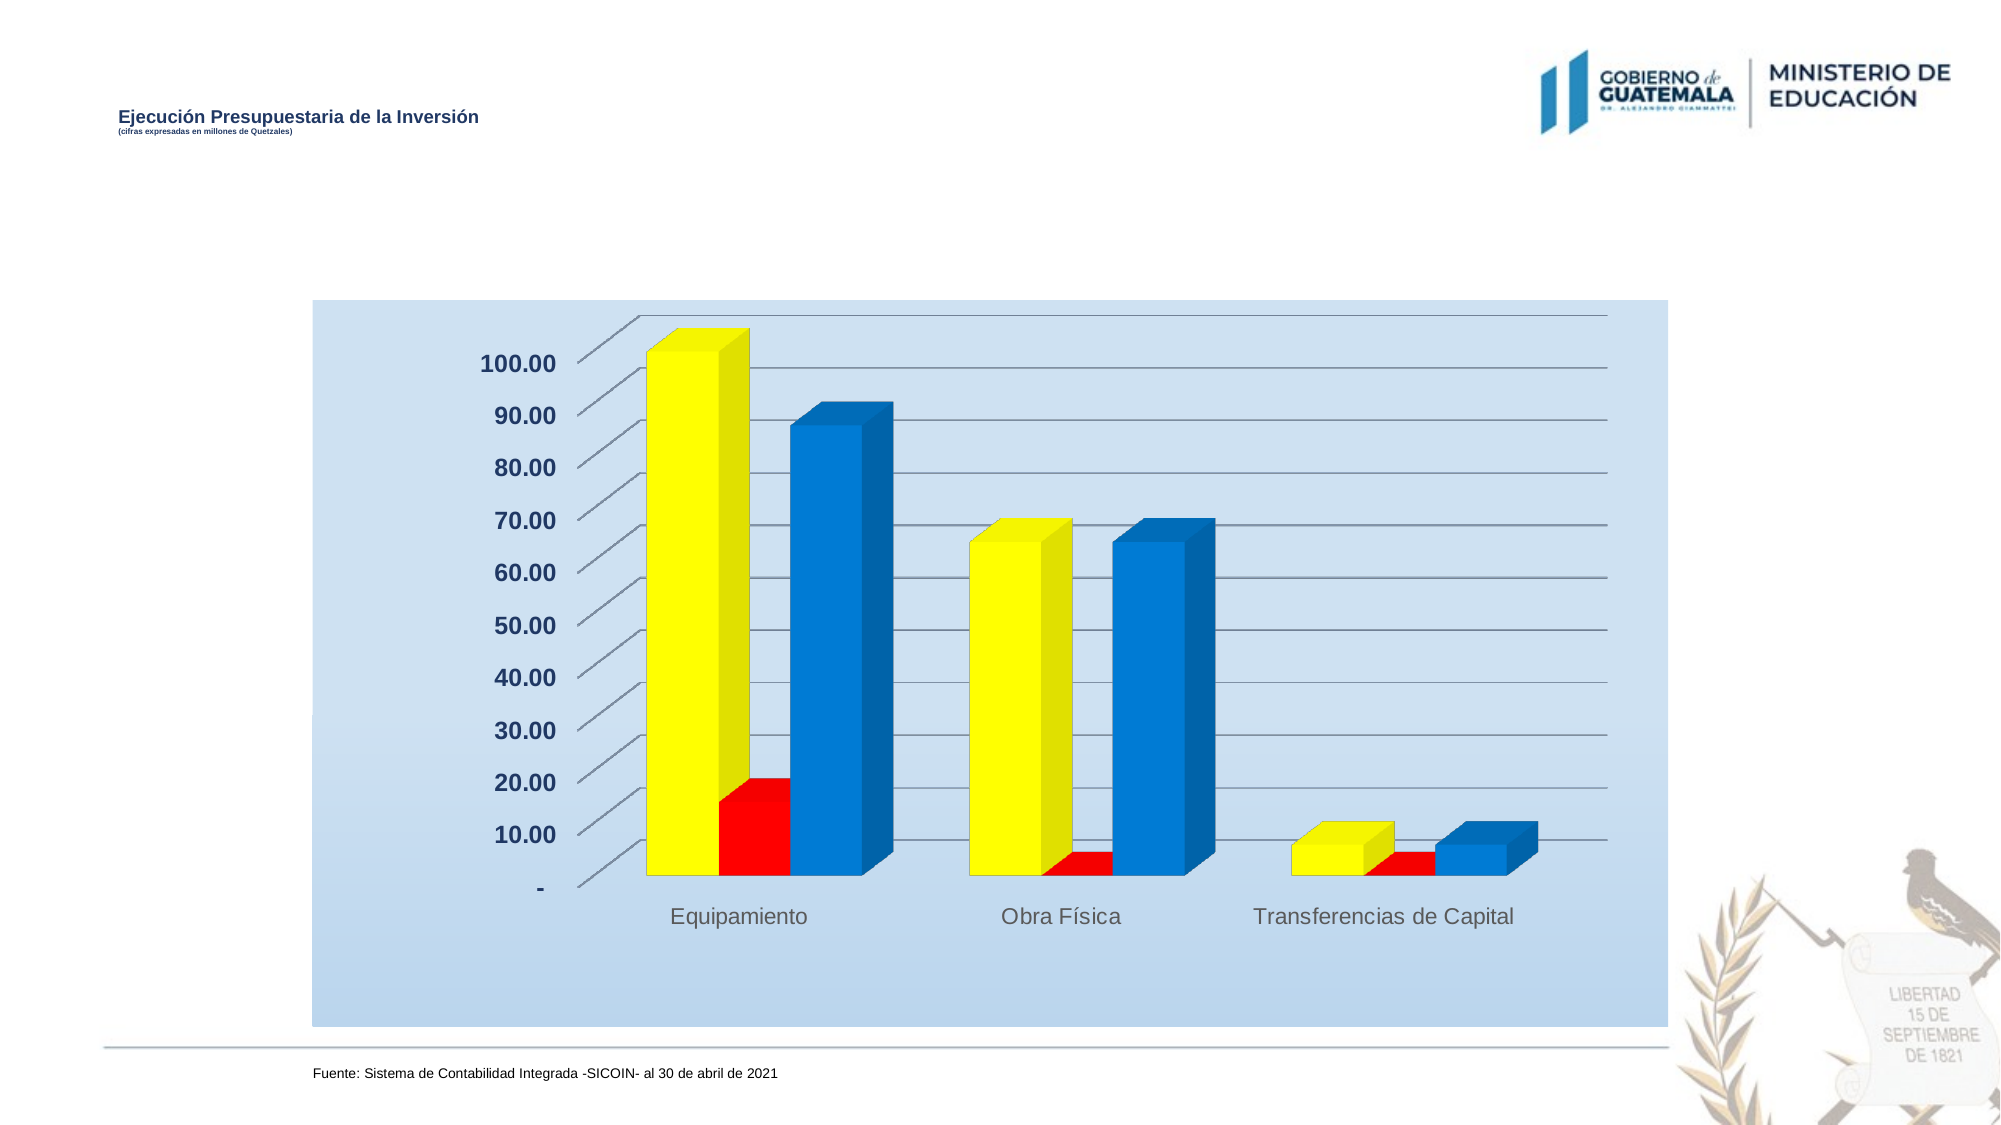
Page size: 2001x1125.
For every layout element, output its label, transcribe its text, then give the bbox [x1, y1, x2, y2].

title Ejecución Presupuestaria de la Inversión (cifras expresadas en millones de Quetzales) [103, 53, 1171, 176]
picture [0, 0, 2001, 1125]
chart [312, 300, 1669, 1027]
text_box Fuente: Sistema de Contabilidad Integrada -SICOIN- al 30 de abril de 2021 [298, 1057, 900, 1089]
